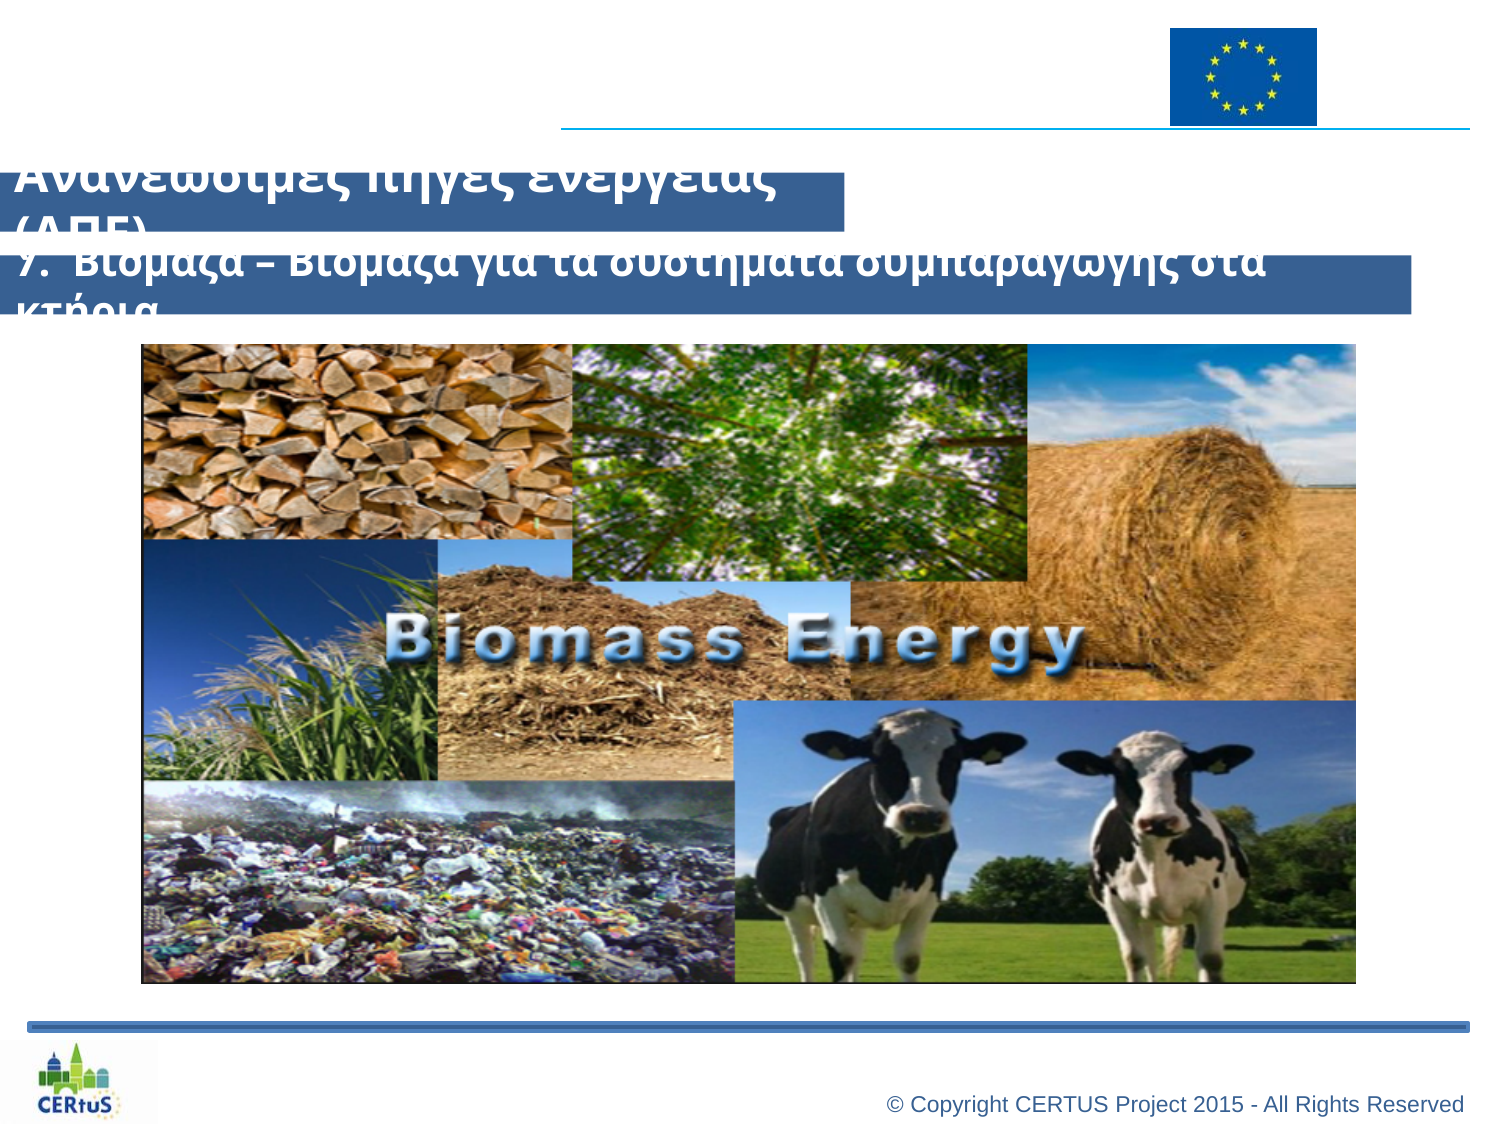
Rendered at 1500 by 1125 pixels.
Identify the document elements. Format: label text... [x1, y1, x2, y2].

picture [0, 1040, 159, 1124]
text_box 7. Βιομάζα – Βιομάζα για τα συστήματα συμπαραγωγής στα κτήρια [0, 253, 1414, 316]
picture [1170, 28, 1318, 126]
text_box [27, 1021, 1470, 1033]
text_box © Copyright CERTUS Project 2015 - All Rights Reserved [844, 1082, 1480, 1125]
text_box Ανανεώσιμες πηγές ενέργειας (ΑΠΕ) [0, 171, 846, 234]
picture [141, 344, 1356, 984]
